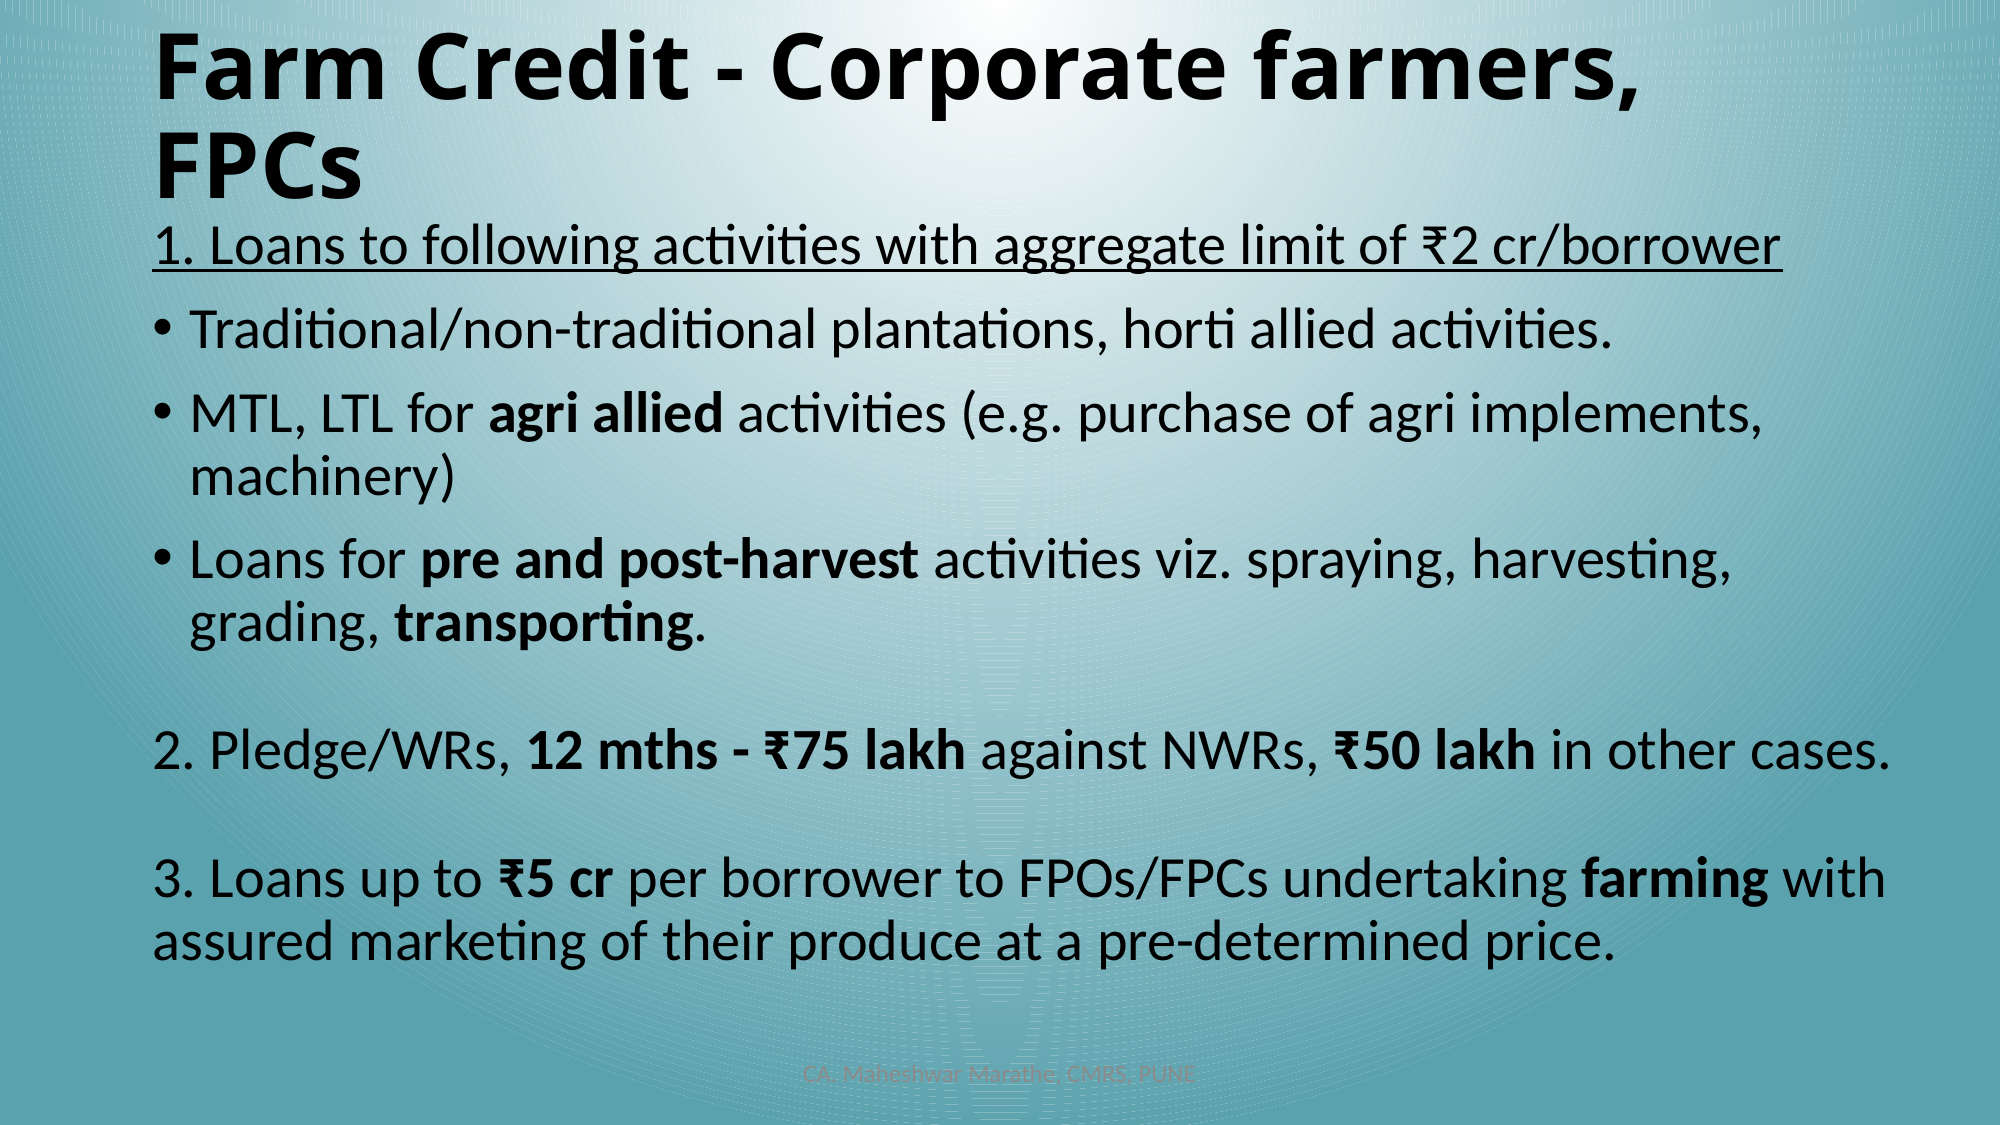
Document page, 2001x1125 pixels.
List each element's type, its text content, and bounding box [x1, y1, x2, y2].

list 1. Loans to following activities with aggregate limit of ₹2 cr/borrower Traditional/non-traditional plantations, horti allied activities. MTL, LTL for agri allied activities (e.g. purchase of agri implements, machinery) Loans for pre and post-harvest activities viz. spraying, harvesting, grading, transporting. 2. Pledge/WRs, 12 mths - ₹75 lakh against NWRs, ₹50 lakh in other cases. 3. Loans up to ₹5 cr per borrower to FPOs/FPCs undertaking farming with assured marketing of their produce at a pre-determined price. [137, 207, 1945, 1014]
footer CA. Maheshwar Marathe, CMRS, PUNE [662, 1042, 1338, 1103]
title Farm Credit - Corporate farmers, FPCs [137, 59, 1863, 179]
